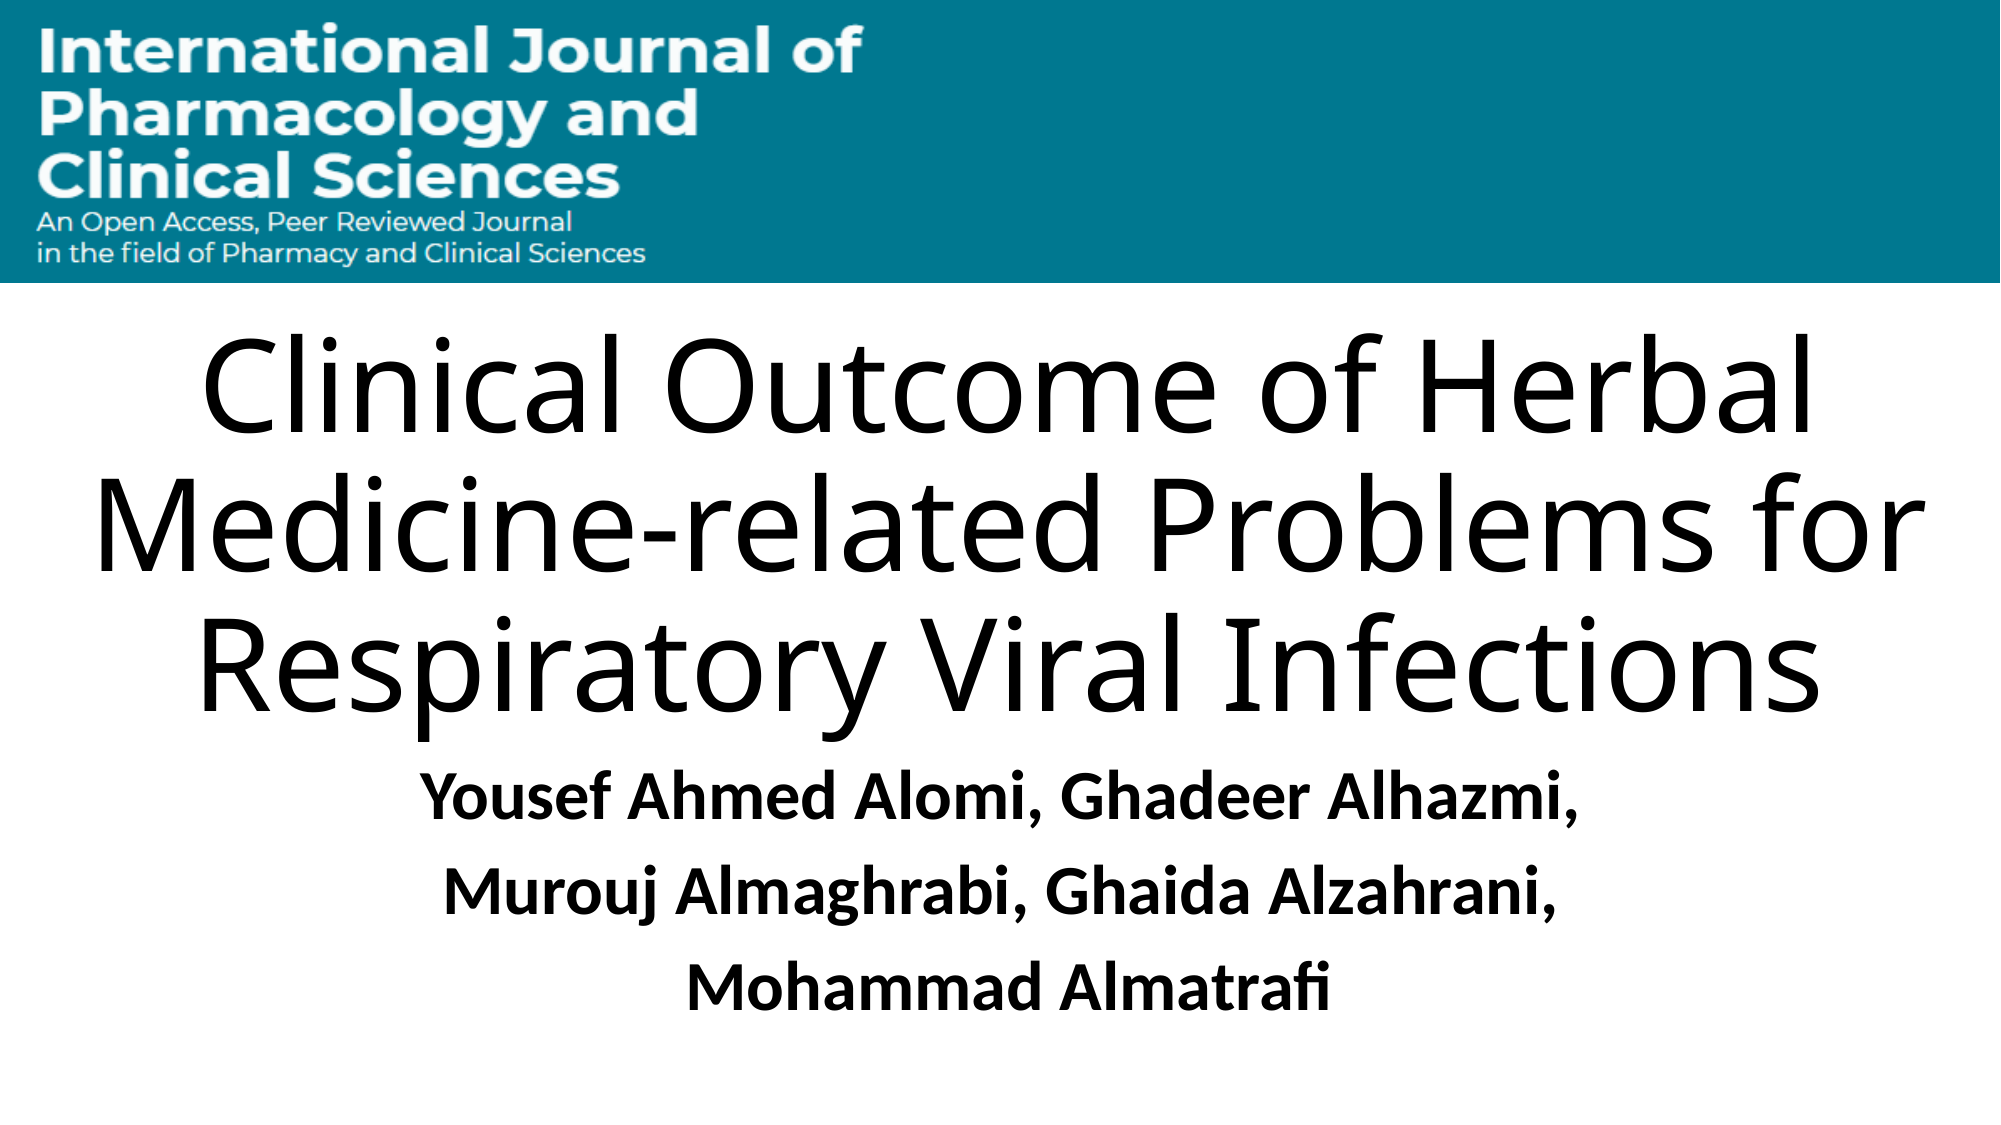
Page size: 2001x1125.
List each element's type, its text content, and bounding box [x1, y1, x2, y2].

picture [0, 0, 2000, 283]
subtitle Clinical Outcome of Herbal Medicine-related Problems for Respiratory Viral Infections Yousef Ahmed Alomi, Ghadeer Alhazmi, Murouj Almaghrabi, Ghaida Alzahrani, Mohammad Almatrafi [18, 313, 2000, 1125]
